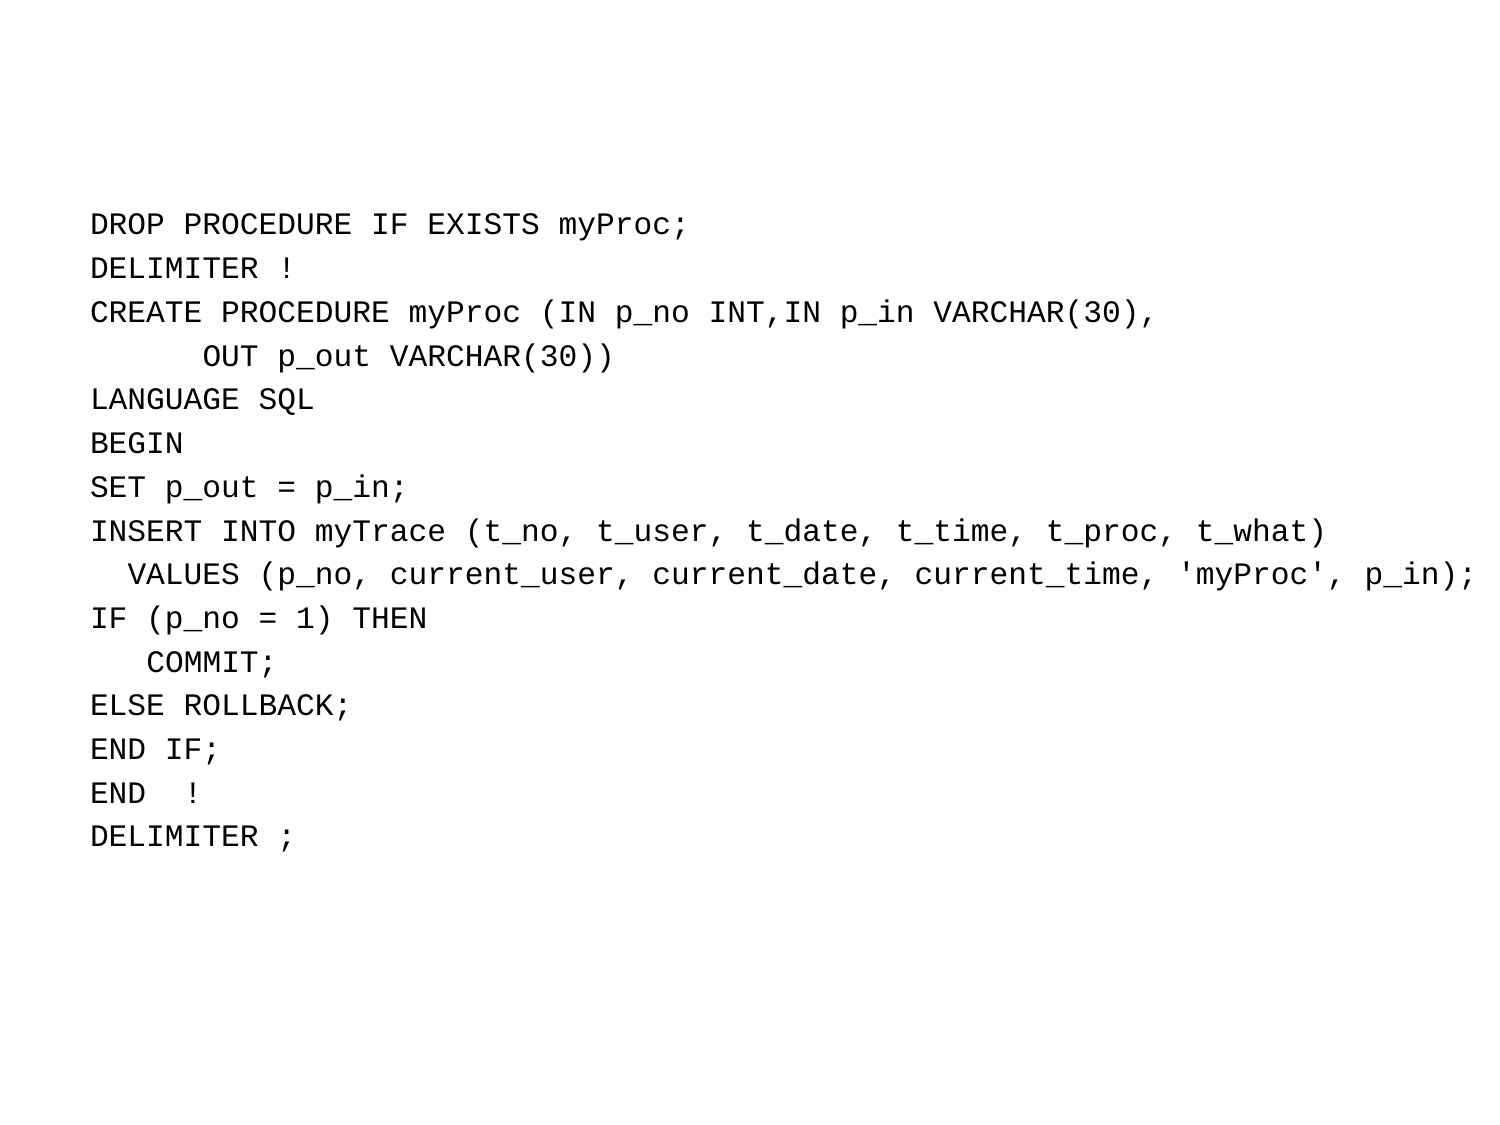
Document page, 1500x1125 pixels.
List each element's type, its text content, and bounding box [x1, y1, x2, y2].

list DROP PROCEDURE IF EXISTS myProc; DELIMITER ! CREATE PROCEDURE myProc (IN p_no INT,IN p_in VARCHAR(30), OUT p_out VARCHAR(30)) LANGUAGE SQL BEGIN SET p_out = p_in; INSERT INTO myTrace (t_no, t_user, t_date, t_time, t_proc, t_what) VALUES (p_no, current_user, current_date, current_time, 'myProc', p_in); IF (p_no = 1) THEN COMMIT; ELSE ROLLBACK; END IF; END ! DELIMITER ; [75, 196, 1500, 1083]
